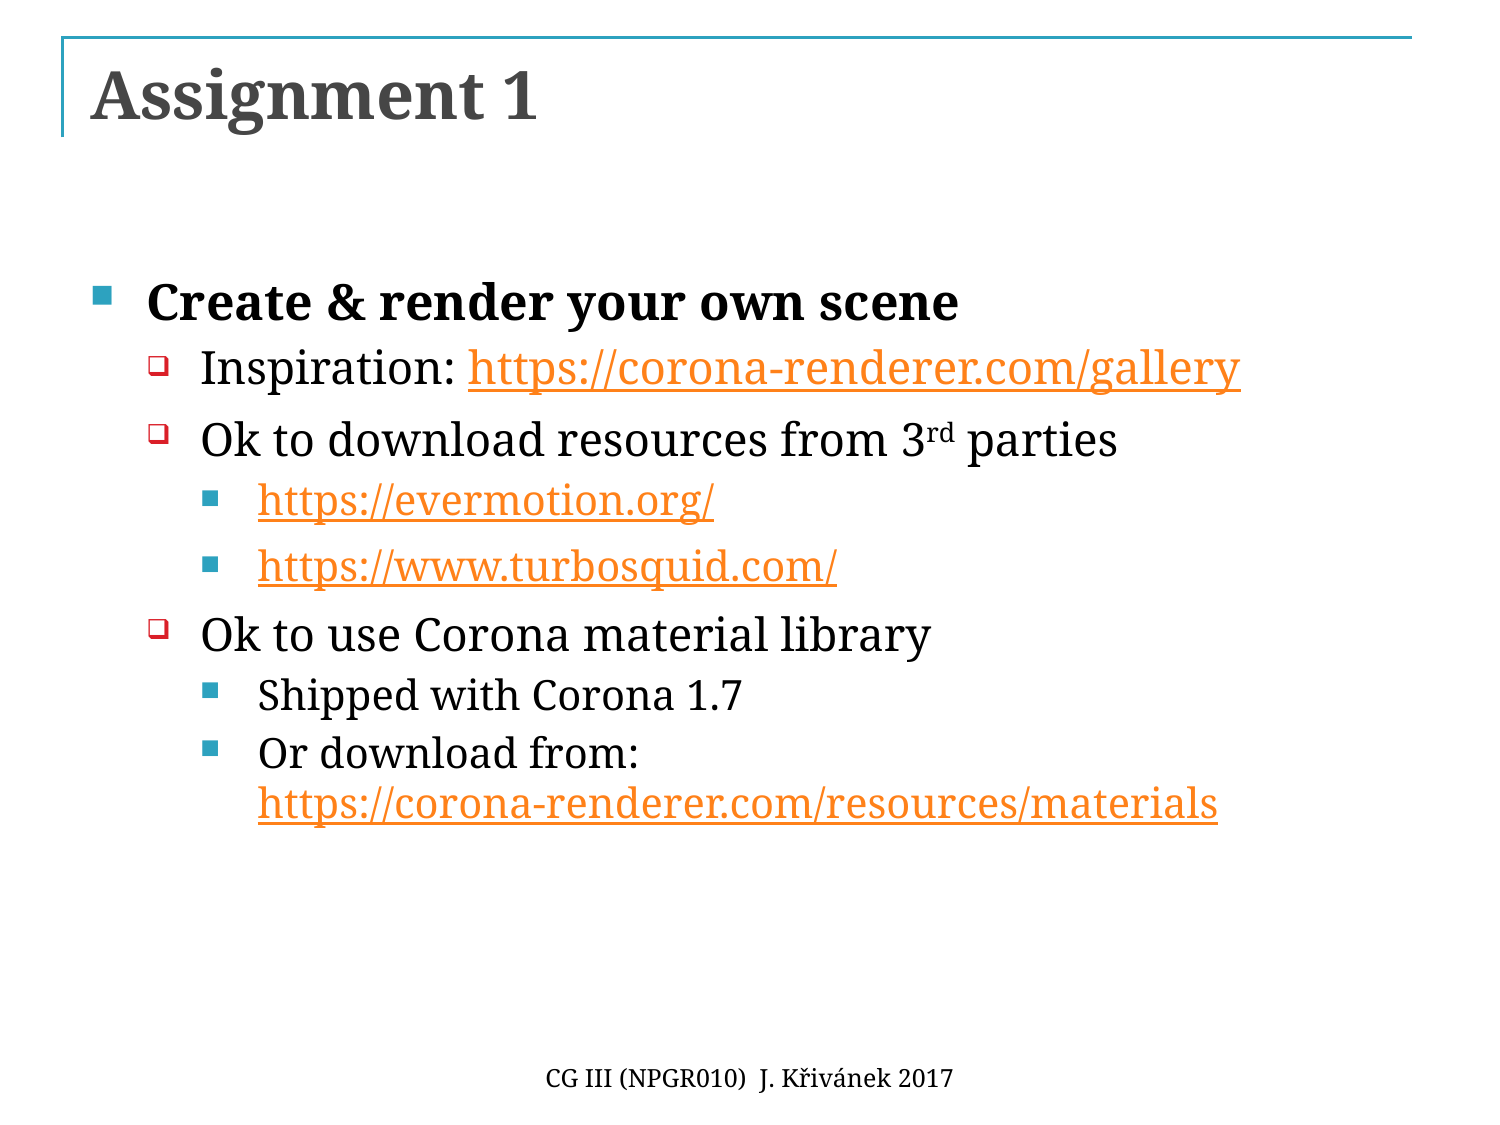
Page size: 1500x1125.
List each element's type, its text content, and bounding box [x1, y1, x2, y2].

title Assignment 1 [74, 45, 1426, 233]
list Create & render your own scene Inspiration: https://corona-renderer.com/gallery Ok to download resources from 3rd parties https://evermotion.org/ https://www.turbosquid.com/ Ok to use Corona material library Shipped with Corona 1.7 Or download from: https://corona-renderer.com/resources/materials [74, 262, 1426, 1006]
footer CG III (NPGR010) J. Křivánek 2017 [430, 1024, 1070, 1101]
